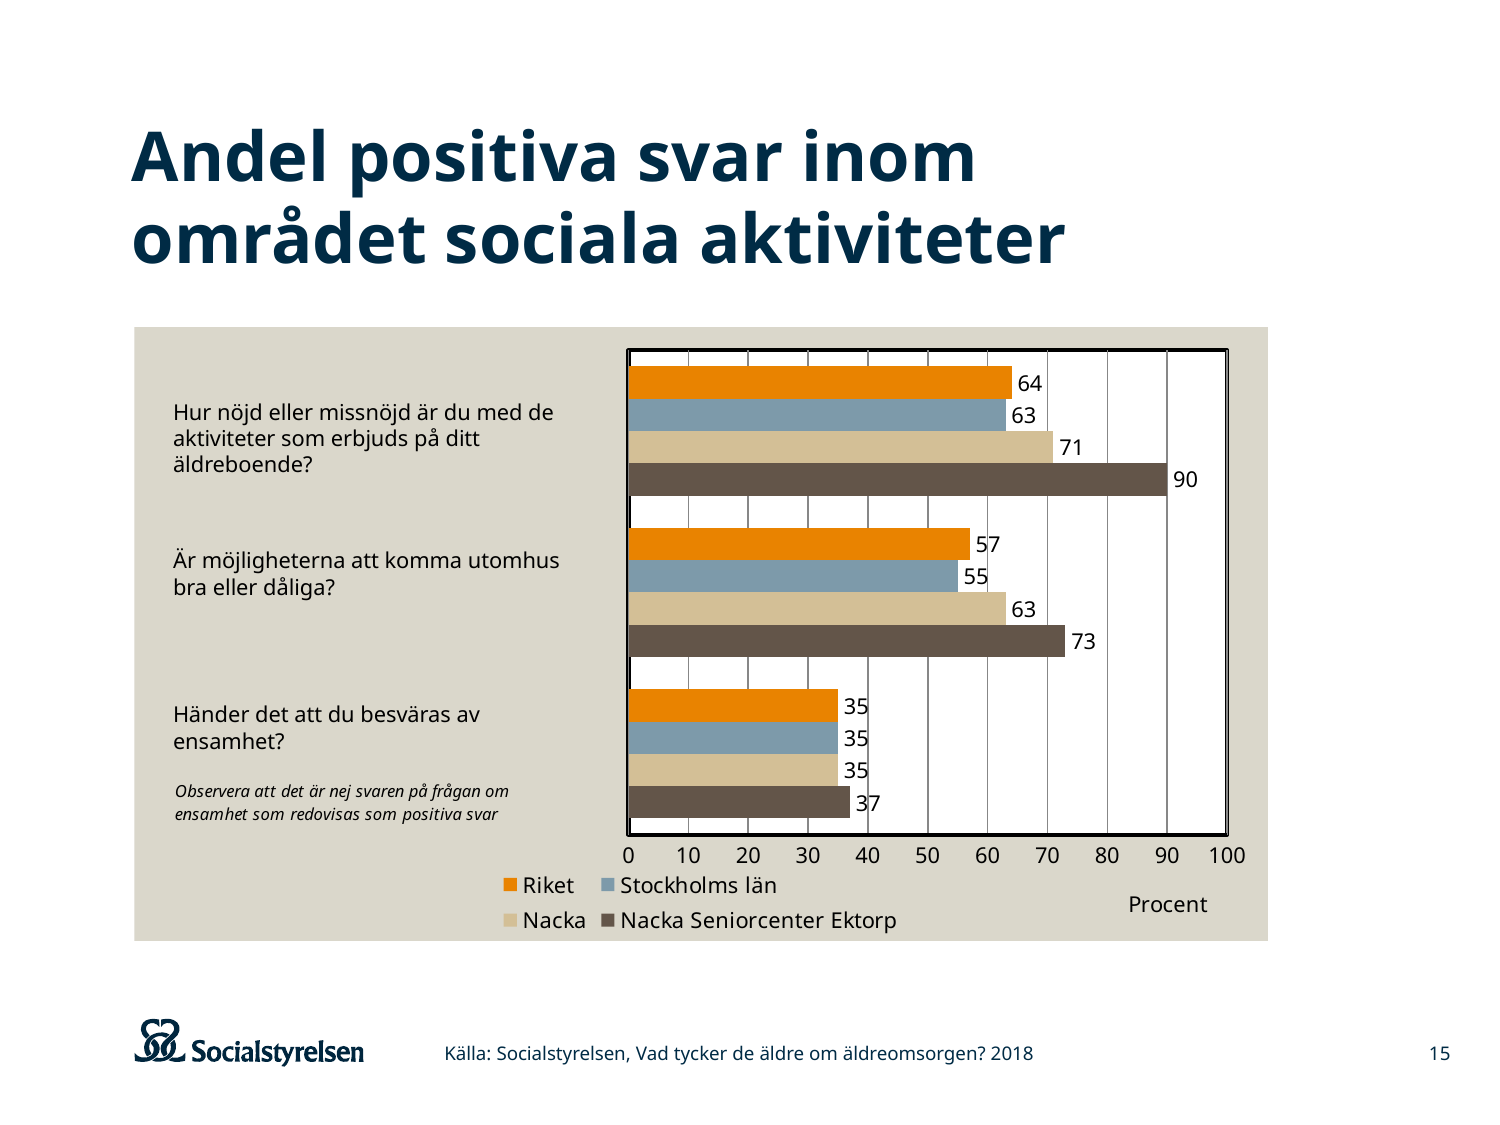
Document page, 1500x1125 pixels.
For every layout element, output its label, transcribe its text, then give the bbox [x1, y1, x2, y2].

slide_number 15 [1379, 1032, 1451, 1077]
footer Källa: Socialstyrelsen, Vad tycker de äldre om äldreomsorgen? 2018 [444, 1032, 1110, 1077]
chart [134, 326, 1269, 942]
title Andel positiva svar inom området sociala aktiviteter [131, 112, 1273, 326]
